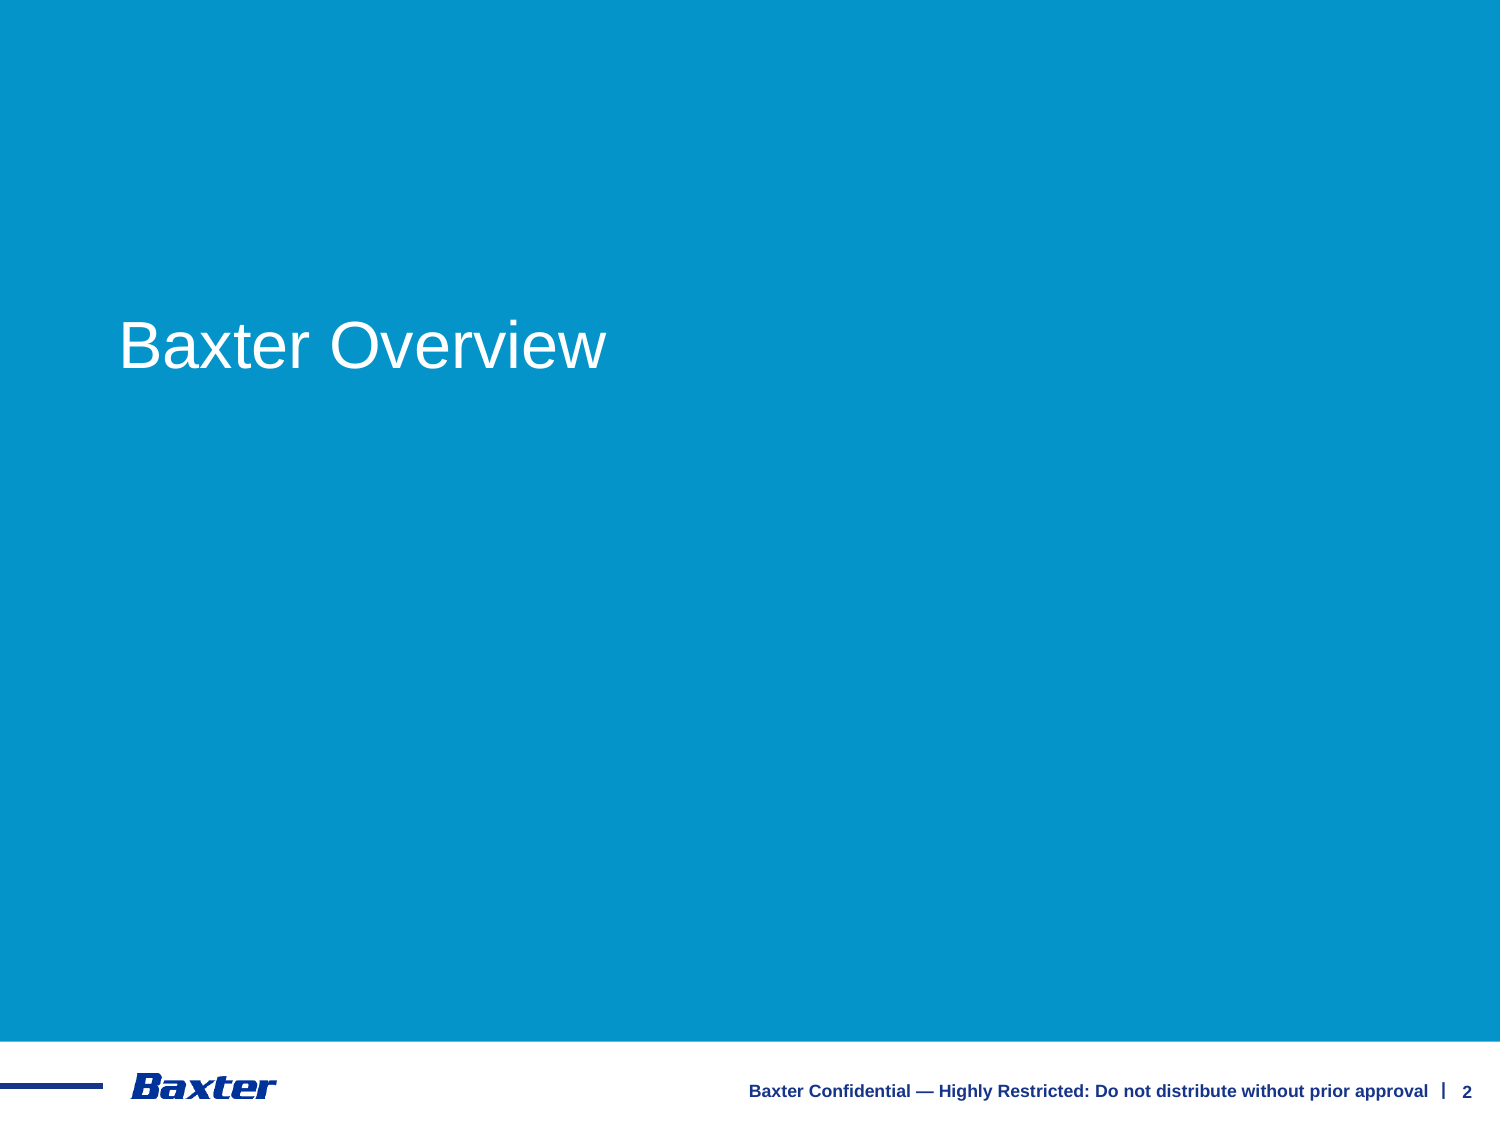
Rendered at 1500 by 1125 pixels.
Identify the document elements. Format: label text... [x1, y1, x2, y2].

footer Baxter Confidential — Highly Restricted: Do not distribute without prior approval [702, 1061, 1416, 1120]
slide_number 2 [1416, 1061, 1488, 1122]
title Baxter Overview [103, 233, 1397, 460]
picture [130, 1073, 277, 1099]
